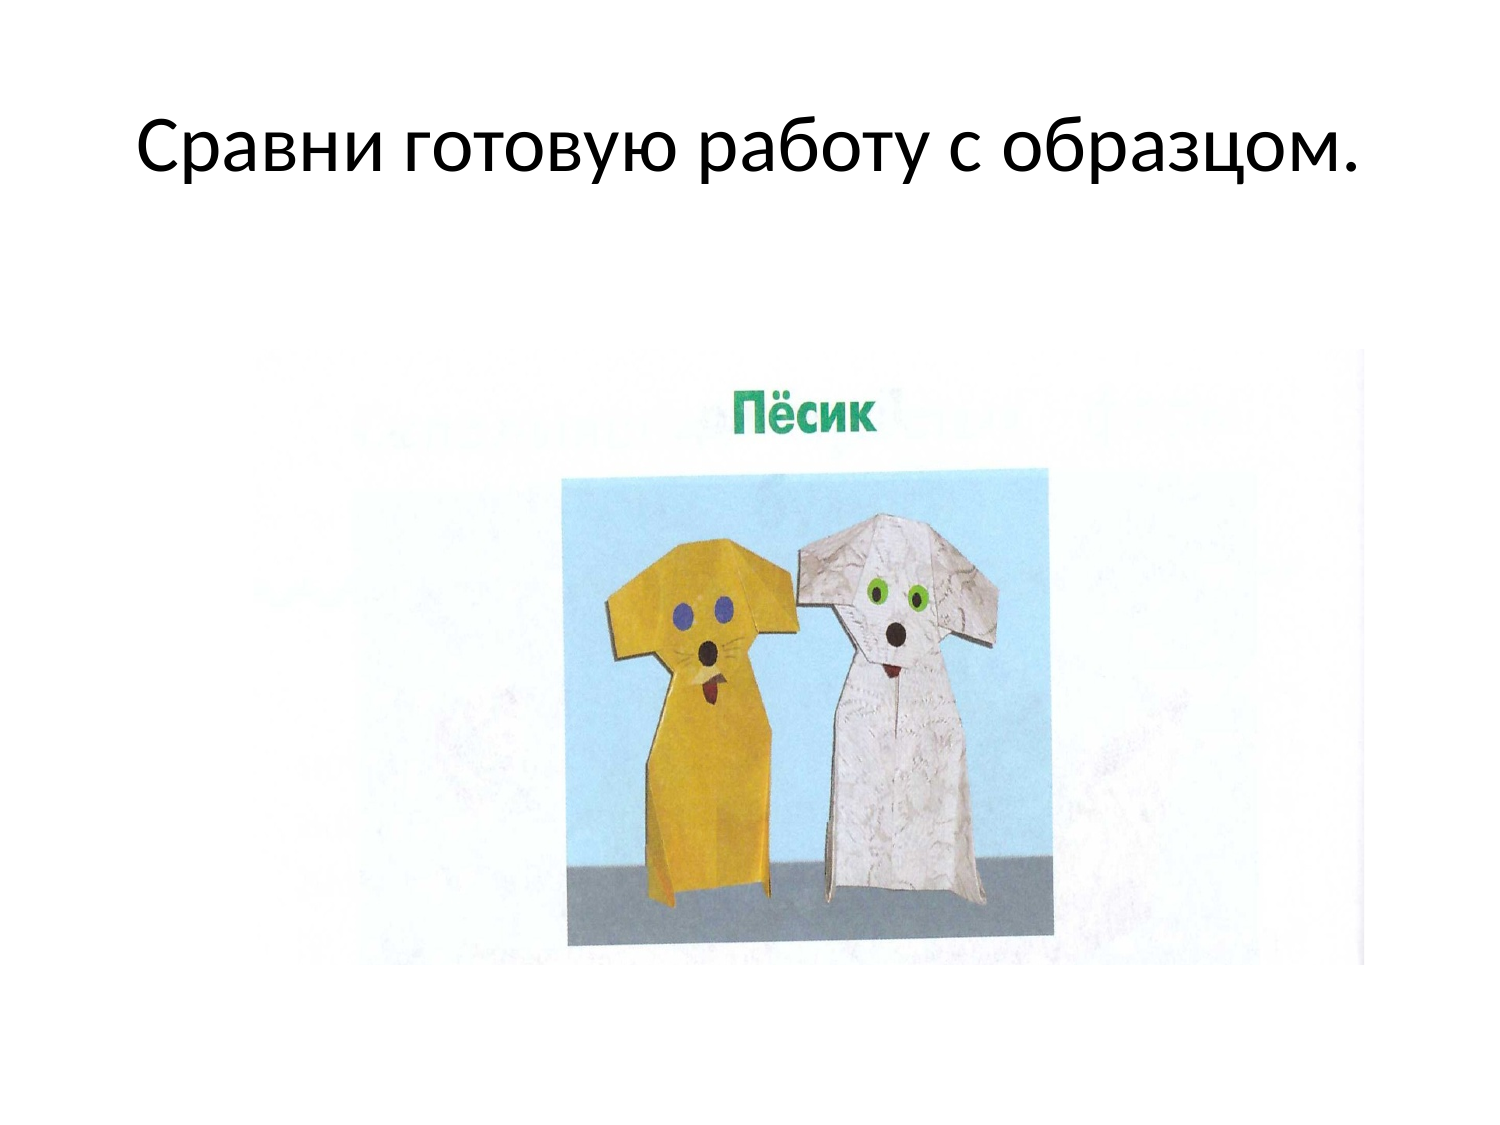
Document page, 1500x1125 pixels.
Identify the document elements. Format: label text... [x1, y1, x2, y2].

picture [253, 349, 1365, 965]
title Сравни готовую работу с образцом. [75, 45, 1425, 233]
